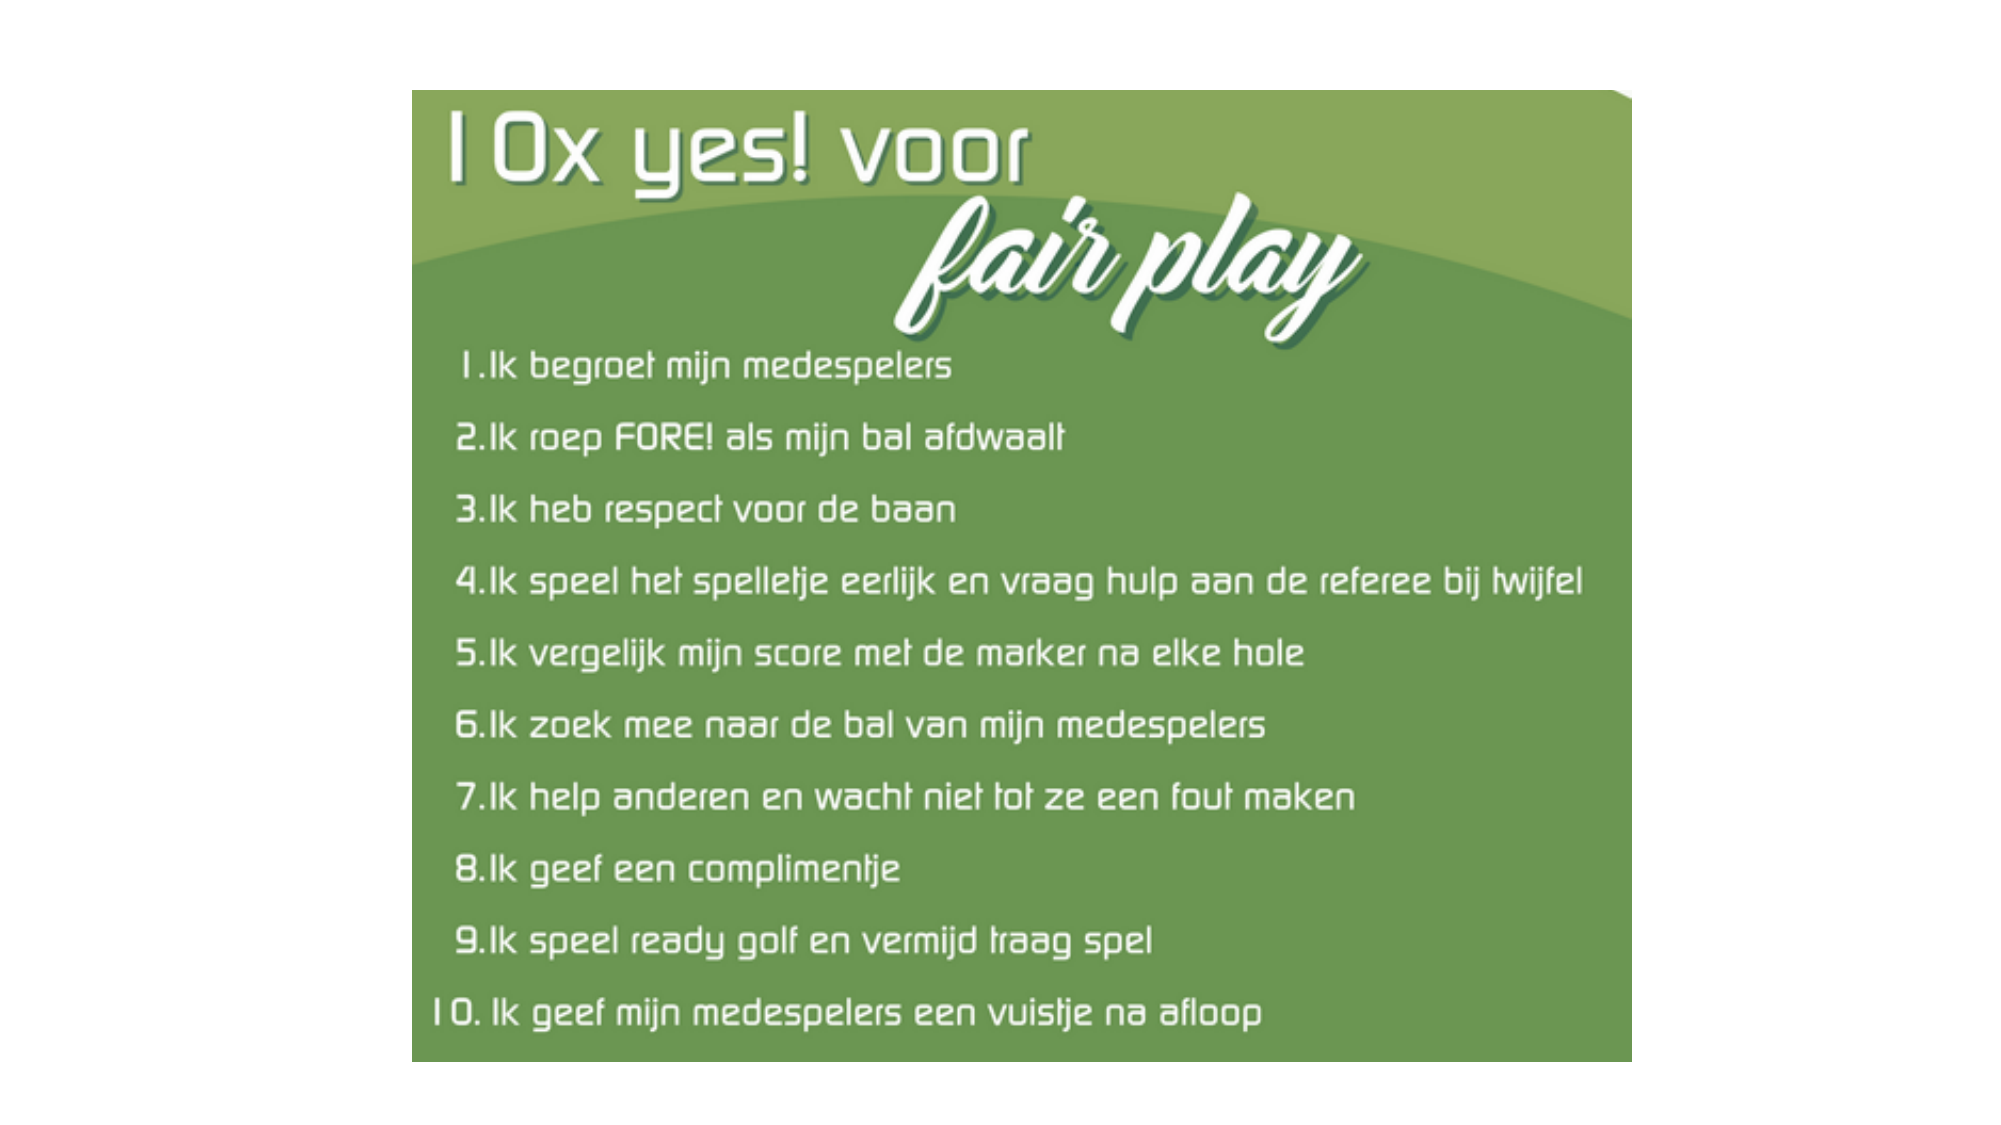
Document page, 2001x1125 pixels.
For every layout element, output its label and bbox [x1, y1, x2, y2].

picture [412, 90, 1632, 1062]
